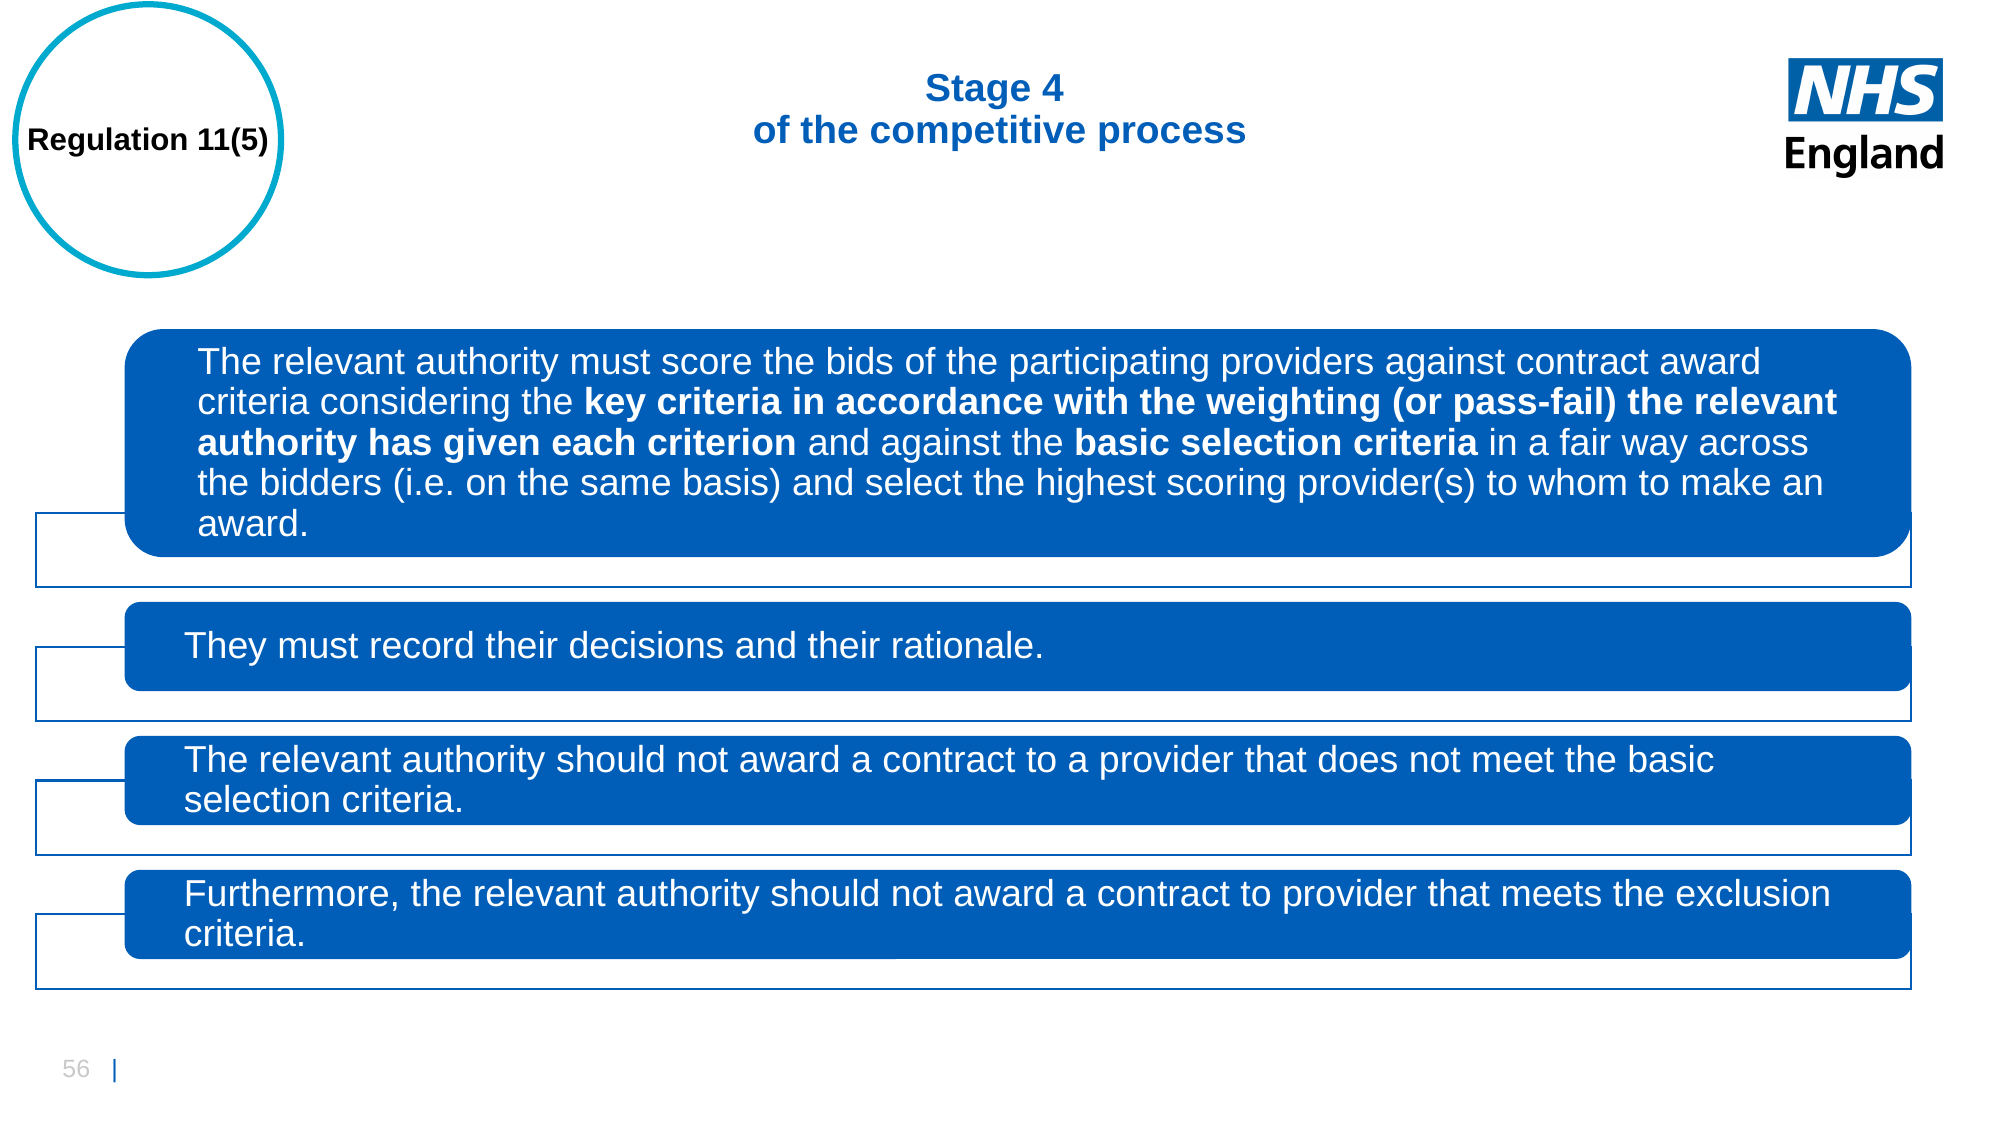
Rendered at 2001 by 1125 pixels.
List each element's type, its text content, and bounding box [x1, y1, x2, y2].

picture [1786, 58, 1943, 178]
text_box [36, 311, 1911, 1007]
title Stage 4 of the competitive process [286, 59, 1828, 161]
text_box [10, 4, 286, 276]
